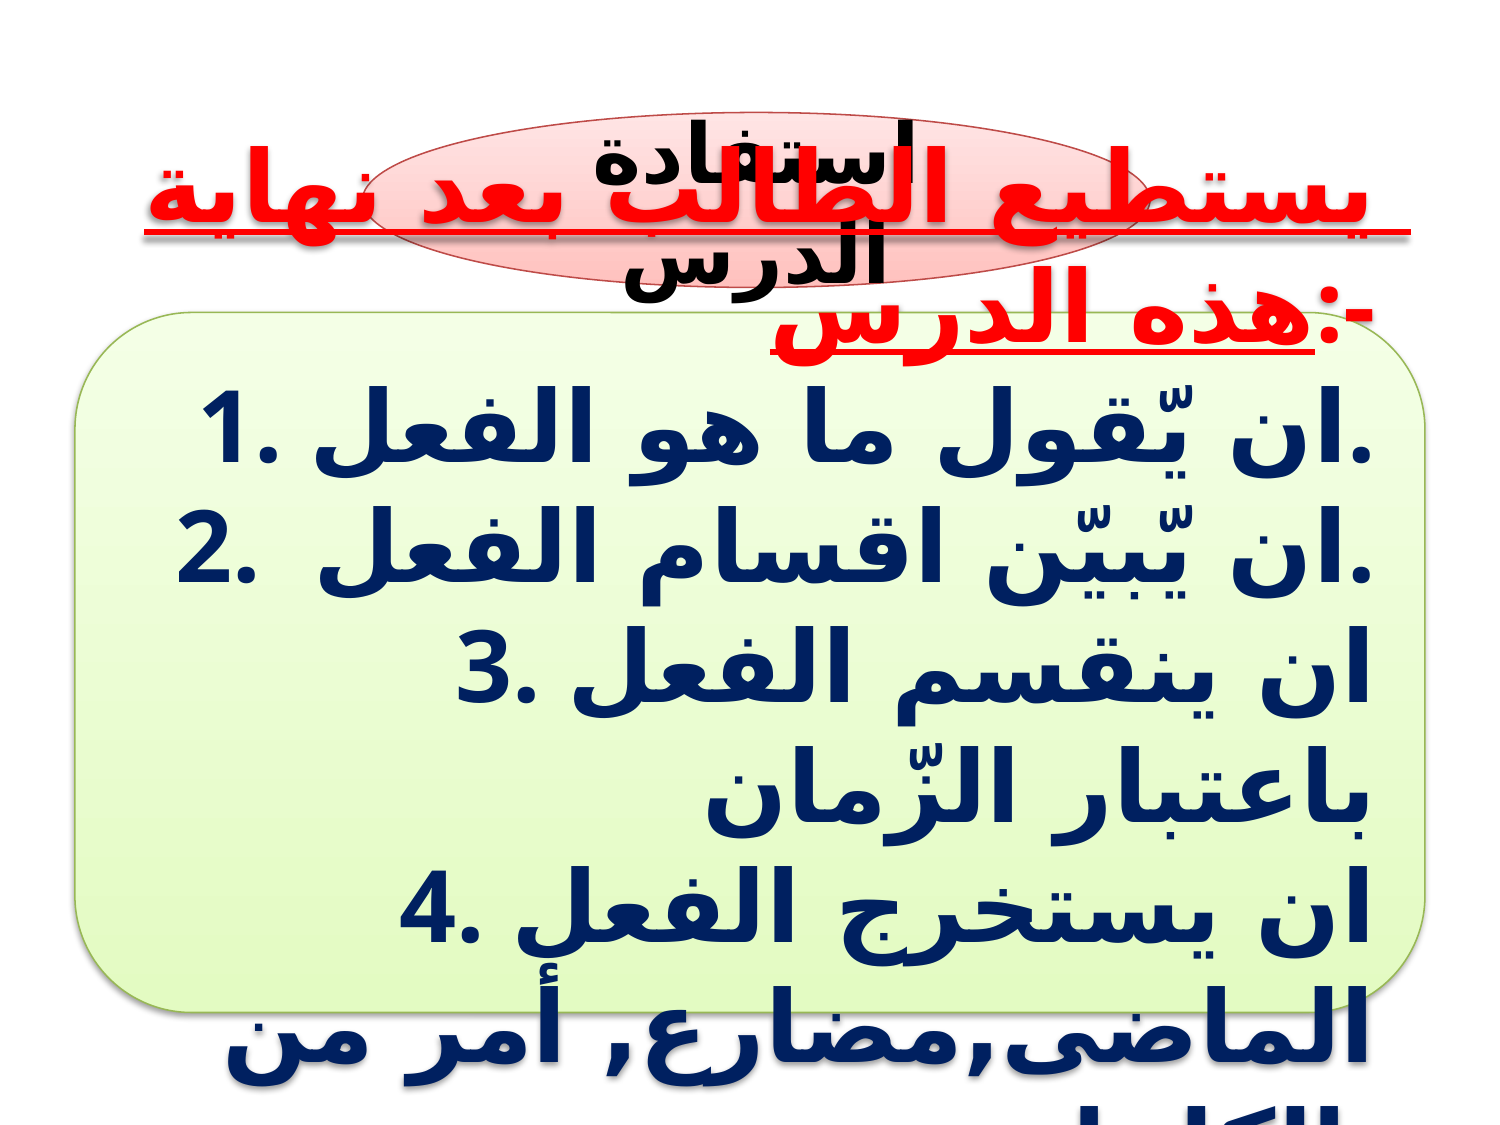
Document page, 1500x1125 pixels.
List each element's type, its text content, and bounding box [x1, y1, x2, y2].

text_box استفادة الدرس [361, 111, 1151, 289]
text_box يستطيع الطالب بعد نهاية هذه الدرس:- 1. ان يّقول ما هو الفعل. 2. ان يّبيّن اقسام الفعل. 3. ان ينقسم الفعل باعتبار الزّمان 4. ان يستخرج الفعل الماضى,مضارع, أمر من الكلمات. [74, 311, 1426, 1014]
